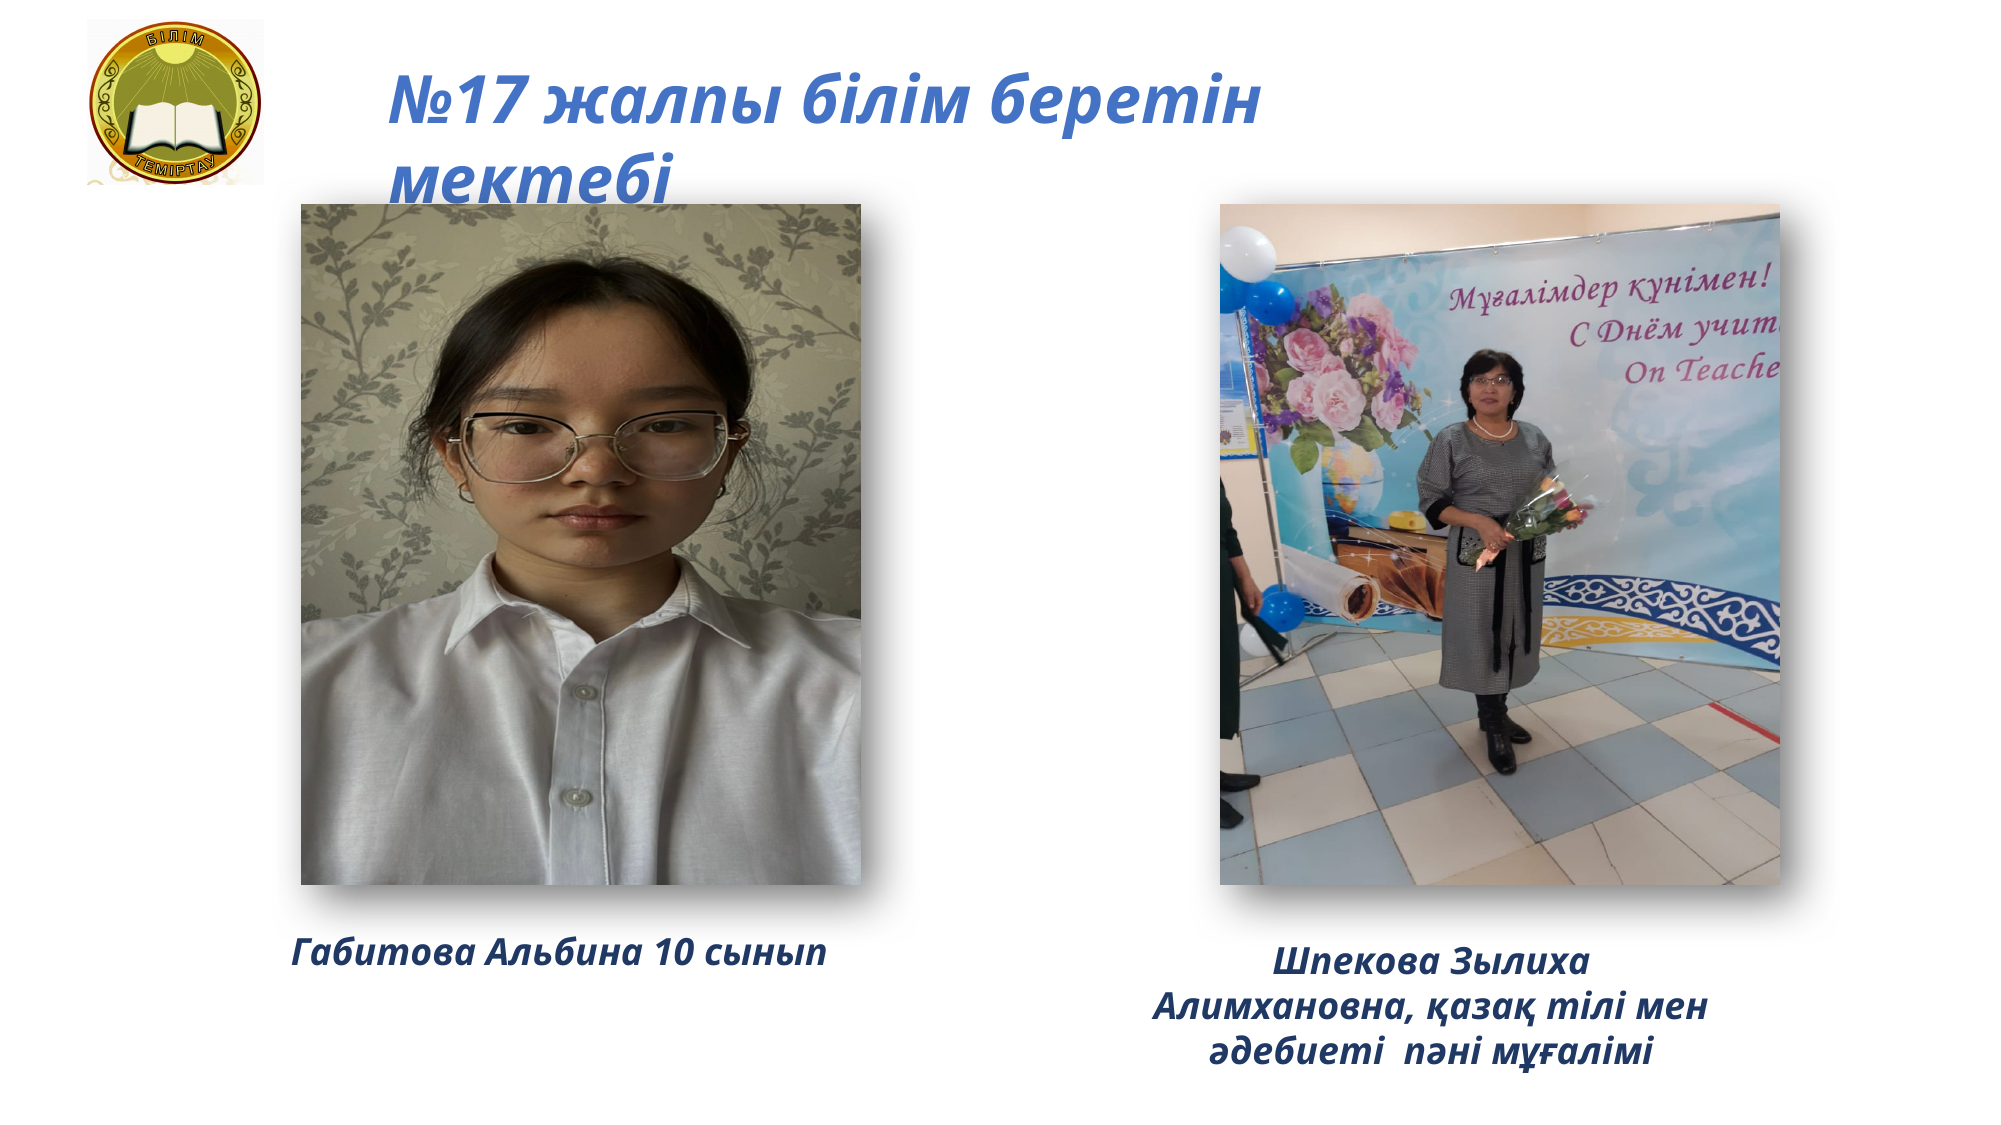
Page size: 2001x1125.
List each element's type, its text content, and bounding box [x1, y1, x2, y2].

text_box Шпекова Зылиха Алимхановна, қазақ тілі мен әдебиеті пәні мұғалімі [1139, 884, 1724, 1080]
picture [86, 19, 265, 185]
picture [1219, 204, 1780, 885]
text_box №17 жалпы білім беретін мектебі [373, 49, 1500, 225]
text_box Габитова Альбина 10 сынып [276, 920, 861, 981]
picture [300, 204, 861, 885]
